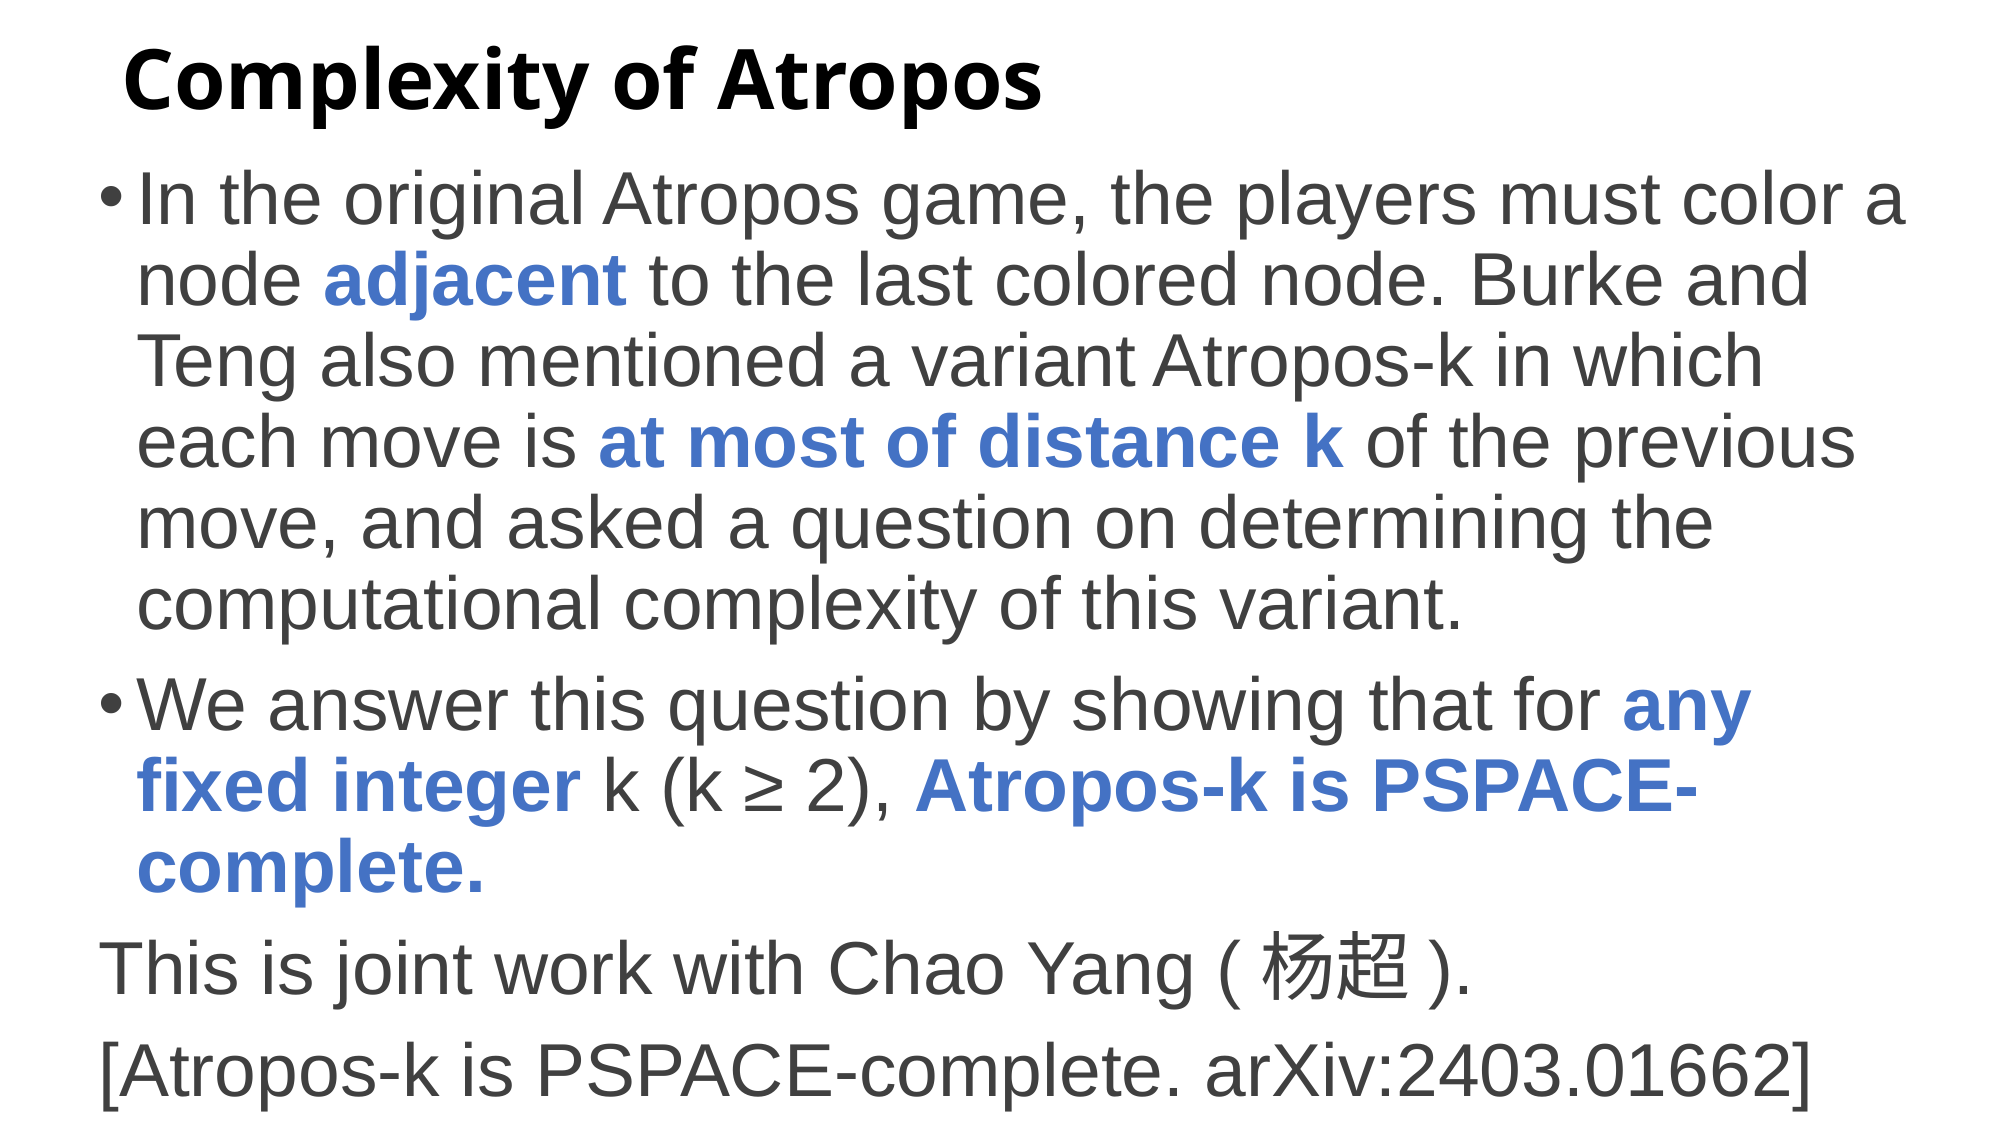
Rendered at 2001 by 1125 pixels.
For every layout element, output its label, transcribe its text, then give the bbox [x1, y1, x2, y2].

title Complexity of Atropos [106, 0, 1832, 152]
list In the original Atropos game, the players must color a node adjacent to the last colored node. Burke and Teng also mentioned a variant Atropos-k in which each move is at most of distance k of the previous move, and asked a question on determining the computational complexity of this variant. We answer this question by showing that for any fixed integer k (k ≥ 2), Atropos-k is PSPACE-complete. This is joint work with Chao Yang (杨超). [Atropos-k is PSPACE-complete. arXiv:2403.01662] [83, 152, 1959, 951]
